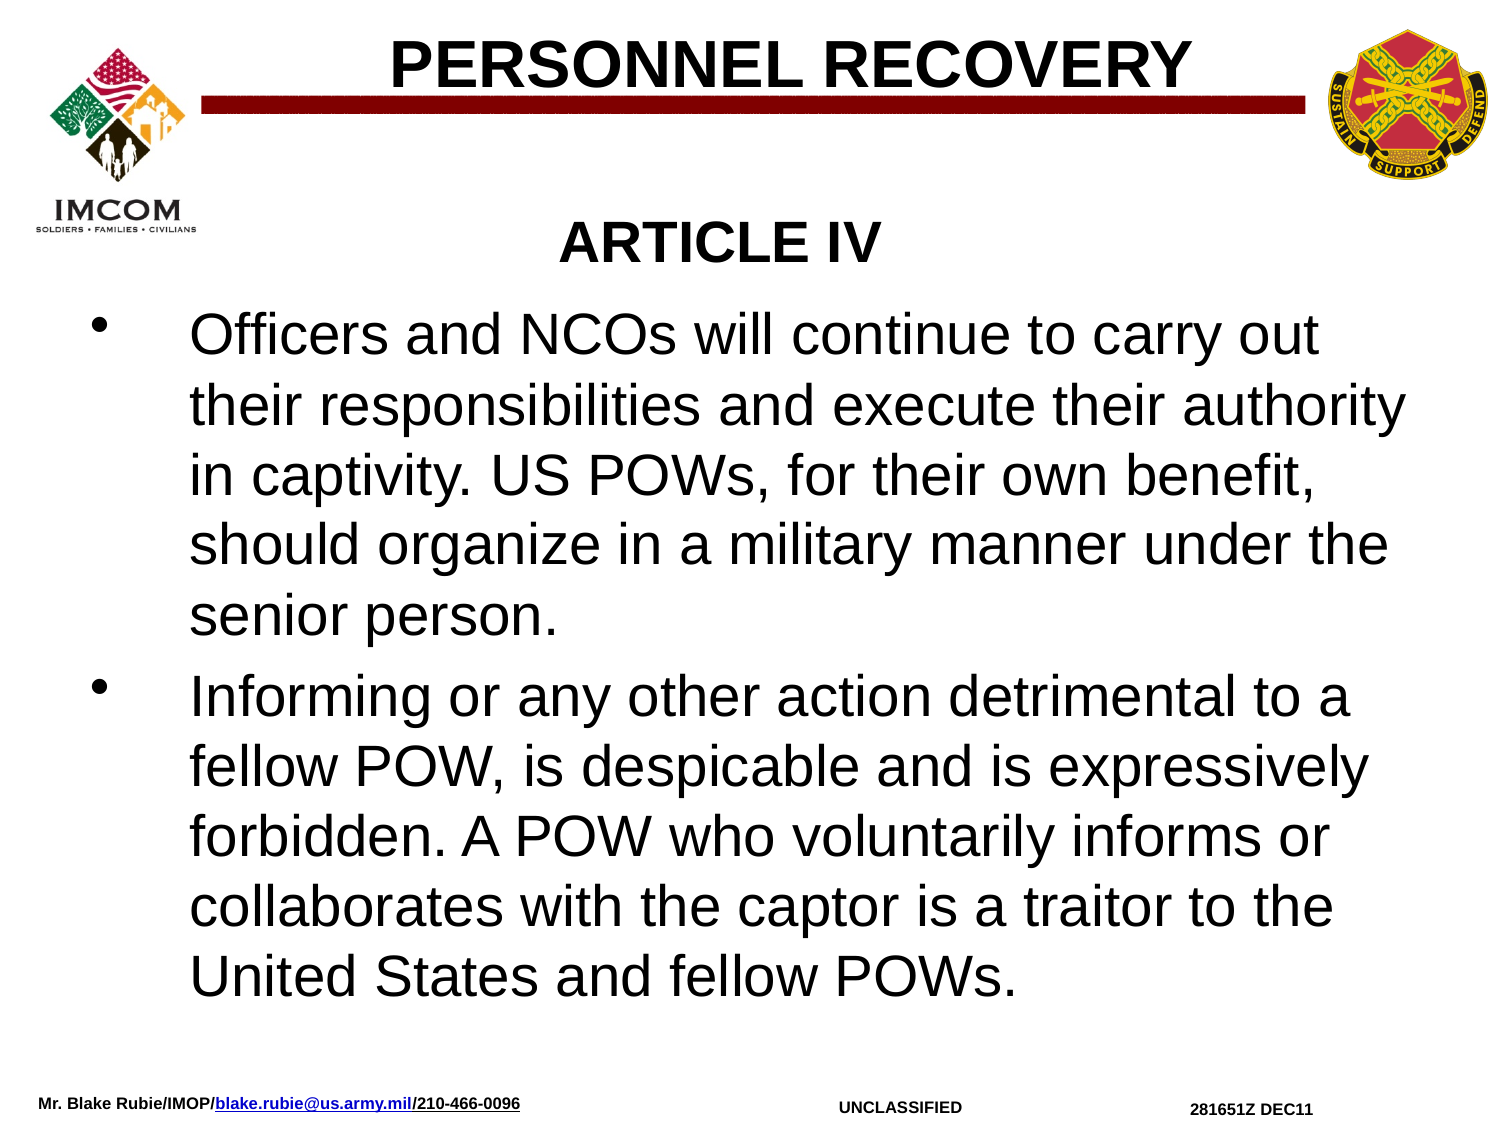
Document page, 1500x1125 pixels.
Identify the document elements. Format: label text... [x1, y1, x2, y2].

text_box Officers and NCOs will continue to carry out their responsibilities and execute their authority in captivity. US POWs, for their own benefit, should organize in a military manner under the senior person. Informing or any other action detrimental to a fellow POW, is despicable and is expressively forbidden. A POW who voluntarily informs or collaborates with the captor is a traitor to the United States and fellow POWs. [74, 289, 1425, 1032]
text_box PERSONNEL RECOVERY [374, 13, 1305, 109]
picture [2, 22, 230, 250]
picture [1328, 29, 1488, 180]
text_box ARTICLE IV [53, 196, 1404, 384]
